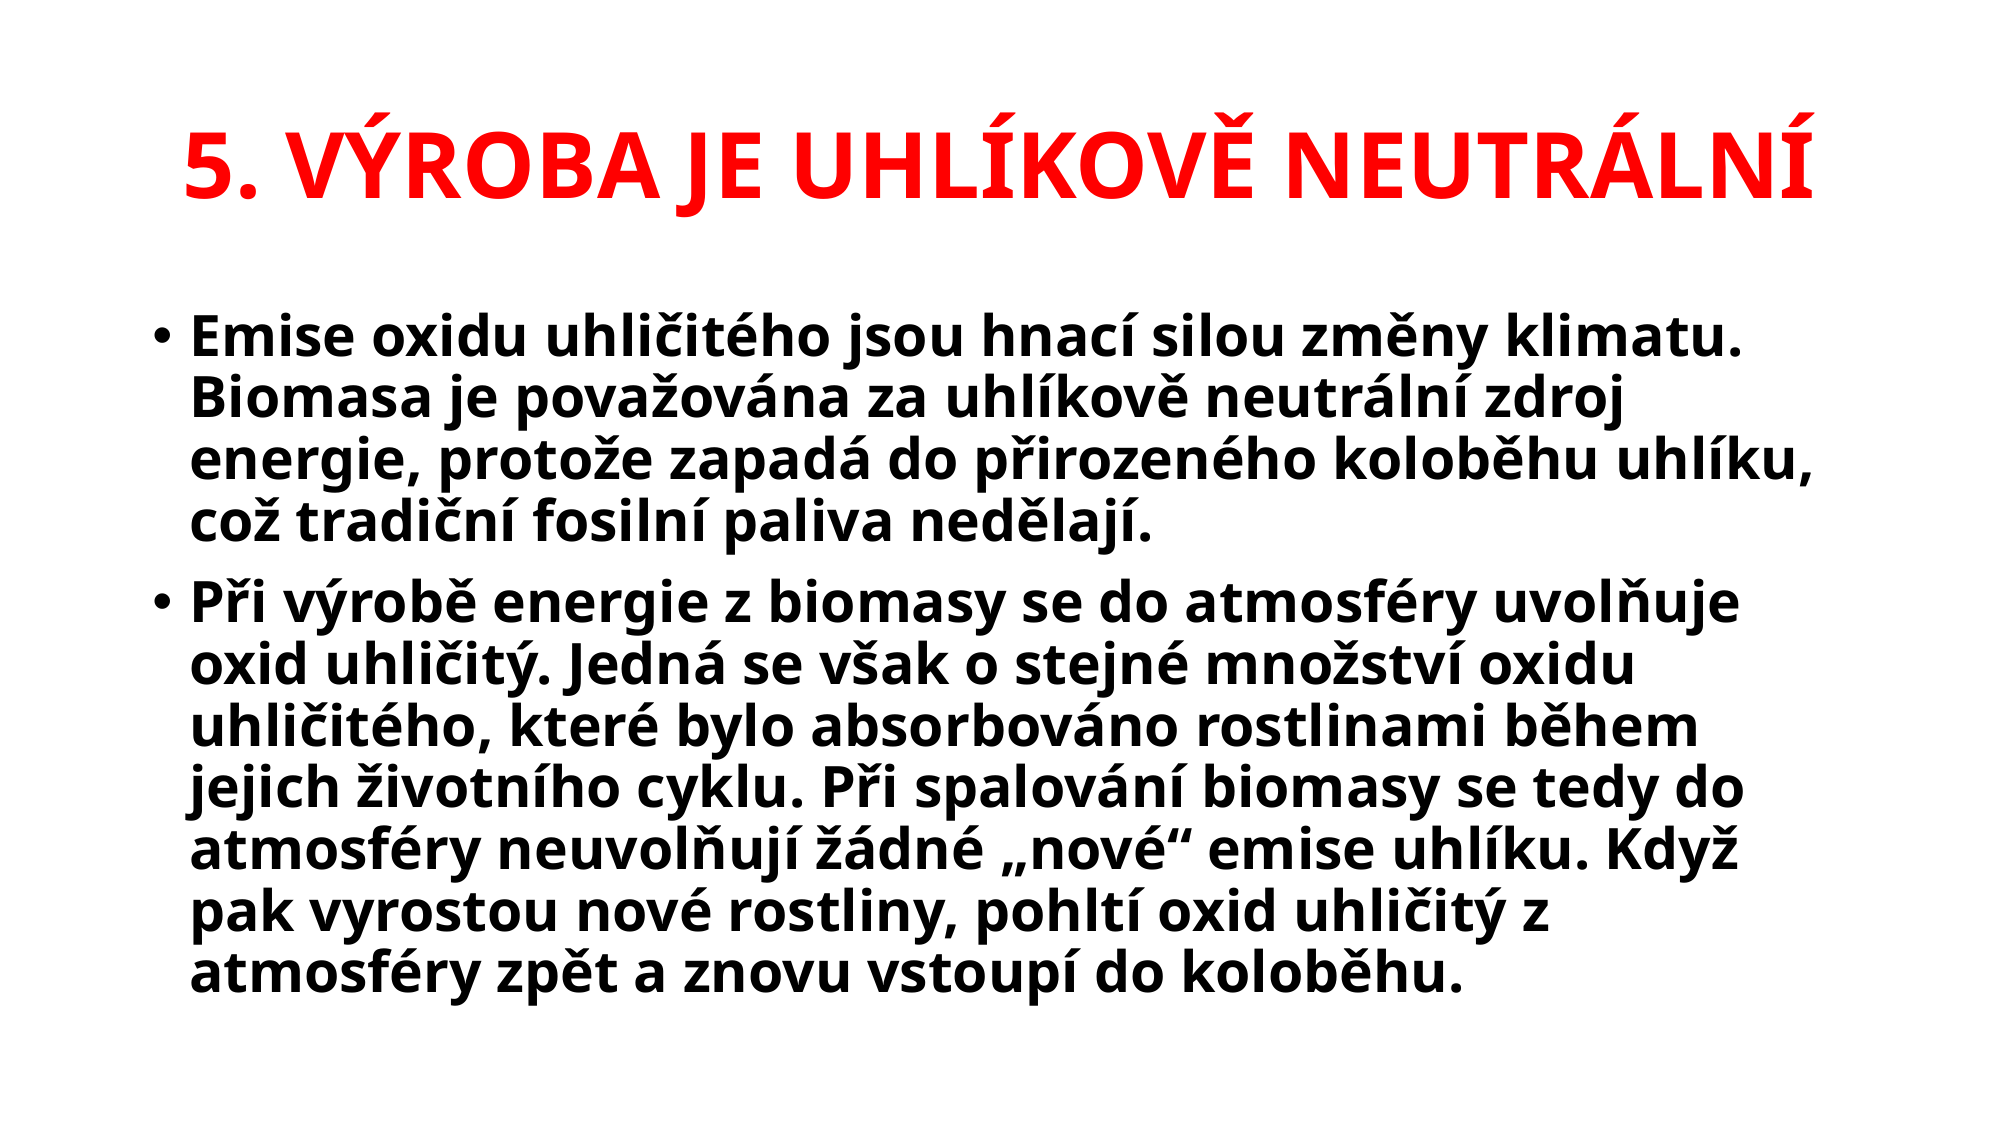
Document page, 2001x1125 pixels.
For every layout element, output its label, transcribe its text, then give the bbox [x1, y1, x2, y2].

list Emise oxidu uhličitého jsou hnací silou změny klimatu. Biomasa je považována za uhlíkově neutrální zdroj energie, protože zapadá do přirozeného koloběhu uhlíku, což tradiční fosilní paliva nedělají. Při výrobě energie z biomasy se do atmosféry uvolňuje oxid uhličitý. Jedná se však o stejné množství oxidu uhličitého, které bylo absorbováno rostlinami během jejich životního cyklu. Při spalování biomasy se tedy do atmosféry neuvolňují žádné „nové“ emise uhlíku. Když pak vyrostou nové rostliny, pohltí oxid uhličitý z atmosféry zpět a znovu vstoupí do koloběhu. [137, 299, 1863, 1014]
title 5. VÝROBA JE UHLÍKOVĚ NEUTRÁLNÍ [137, 59, 1863, 278]
